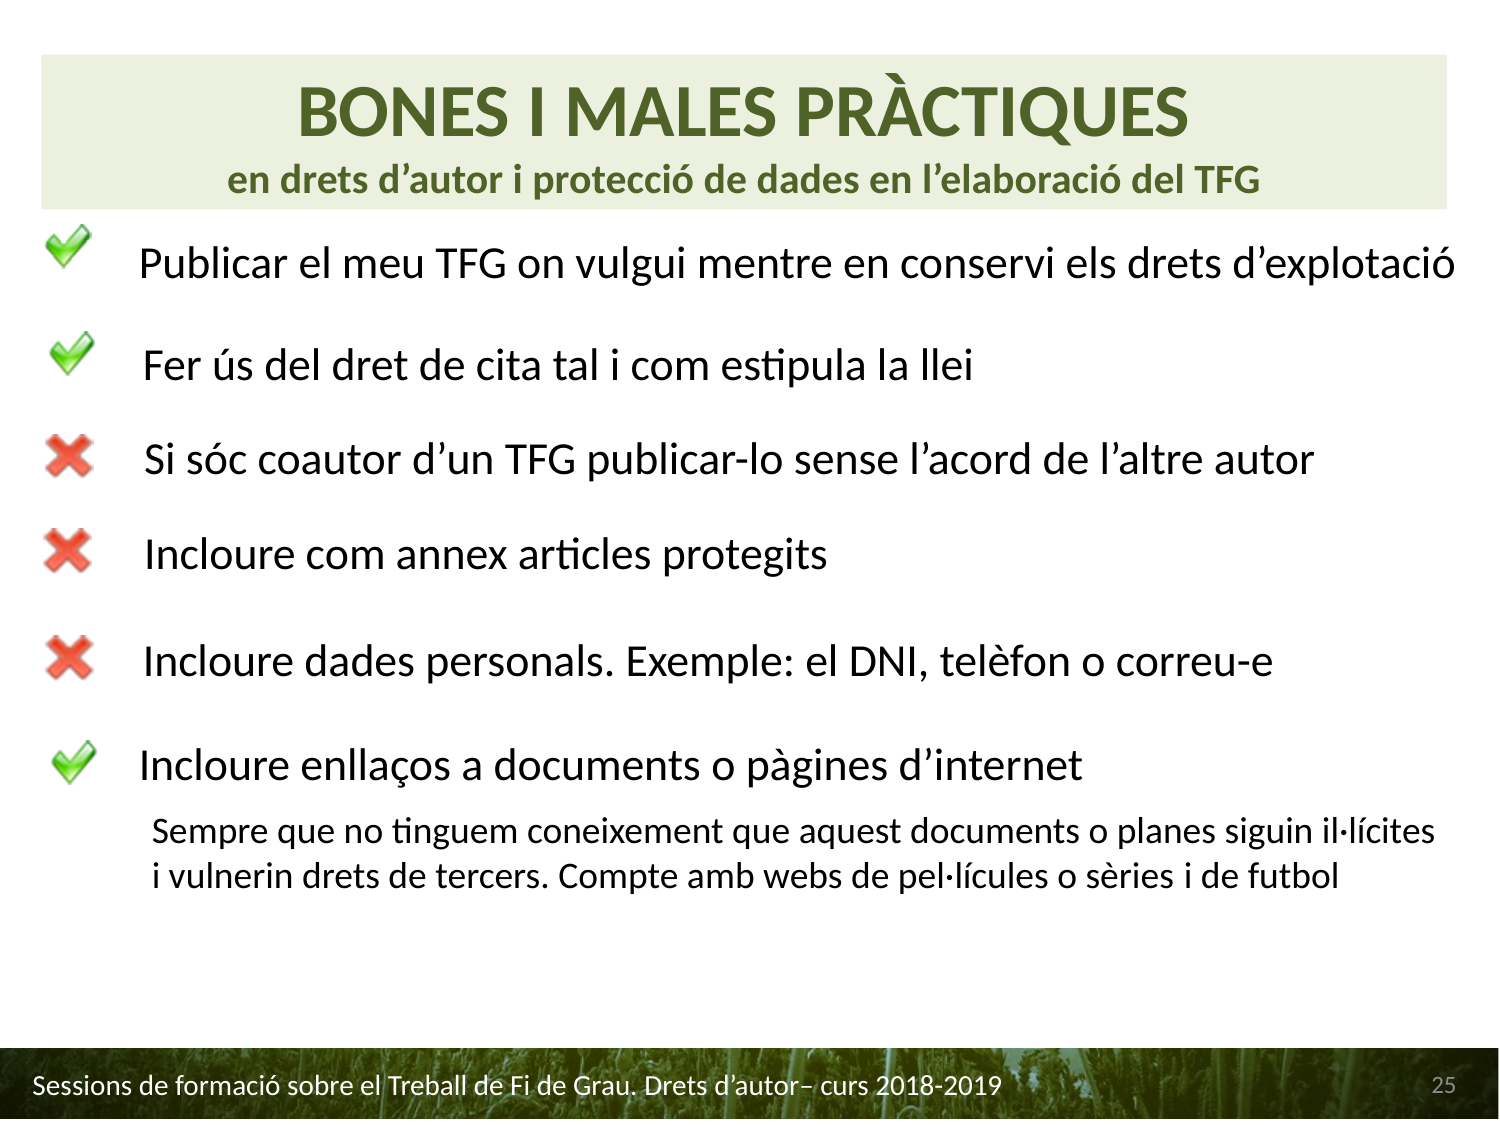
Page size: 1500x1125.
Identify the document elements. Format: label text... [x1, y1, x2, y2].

text_box Incloure enllaços a documents o pàgines d’internet [123, 727, 1483, 798]
text_box Si sóc coautor d’un TFG publicar-lo sense l’acord de l’altre autor [129, 421, 1346, 492]
picture [43, 527, 93, 575]
picture [51, 740, 98, 785]
text_box Incloure dades personals. Exemple: el DNI, telèfon o correu-e [128, 623, 1458, 693]
picture [0, 1048, 1500, 1119]
slide_number 25 [1353, 1053, 1472, 1114]
text_box Incloure com annex articles protegits [129, 515, 1252, 586]
text_box Fer ús del dret de cita tal i com estipula la llei [128, 327, 1322, 398]
picture [45, 224, 92, 269]
picture [49, 331, 95, 376]
picture [45, 433, 94, 481]
text_box BONES I MALES PRÀCTIQUES en drets d’autor i protecció de dades en l’elaboració del TFG [41, 54, 1447, 210]
picture [45, 635, 94, 682]
text_box Publicar el meu TFG on vulgui mentre en conservi els drets d’explotació [123, 224, 1483, 295]
text_box Sempre que no tinguem coneixement que aquest documents o planes siguin il·lícites i vulnerin drets de tercers. Compte amb webs de pel·lícules o sèries i de futbol [137, 798, 1458, 904]
